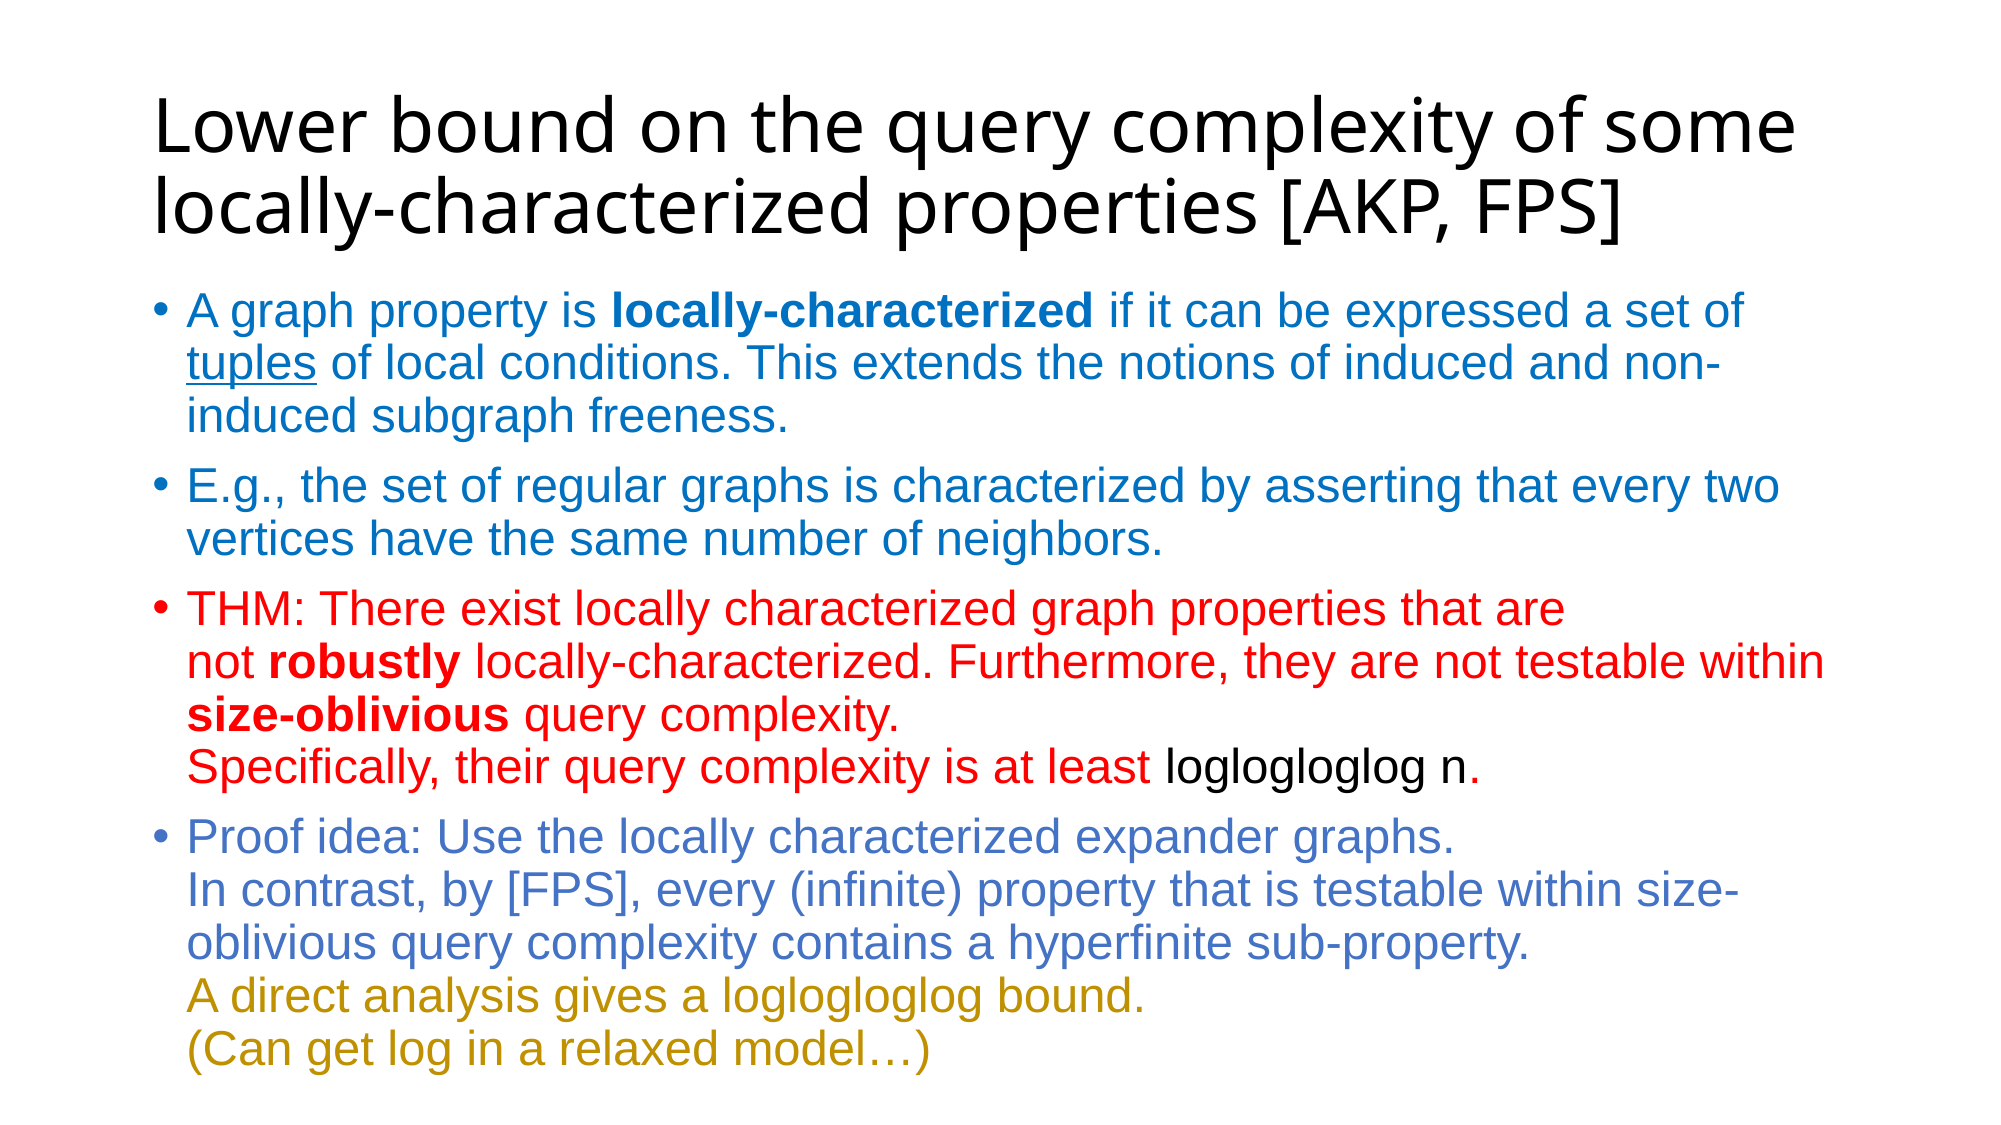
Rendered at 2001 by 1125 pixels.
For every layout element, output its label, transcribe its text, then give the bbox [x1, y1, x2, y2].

list A graph property is locally-characterized if it can be expressed a set of tuples of local conditions. This extends the notions of induced and non-induced subgraph freeness. E.g., the set of regular graphs is characterized by asserting that every two vertices have the same number of neighbors. THM: There exist locally characterized graph properties that are not robustly locally-characterized. Furthermore, they are not testable within size-oblivious query complexity. Specifically, their query complexity is at least loglogloglog n. Proof idea: Use the locally characterized expander graphs. In contrast, by [FPS], every (infinite) property that is testable within size-oblivious query complexity contains a hyperfinite sub-property. A direct analysis gives a loglogloglog bound. (Can get log in a relaxed model…) [137, 277, 1863, 1088]
title Lower bound on the query complexity of some locally-characterized properties [AKP, FPS] [137, 59, 1863, 277]
